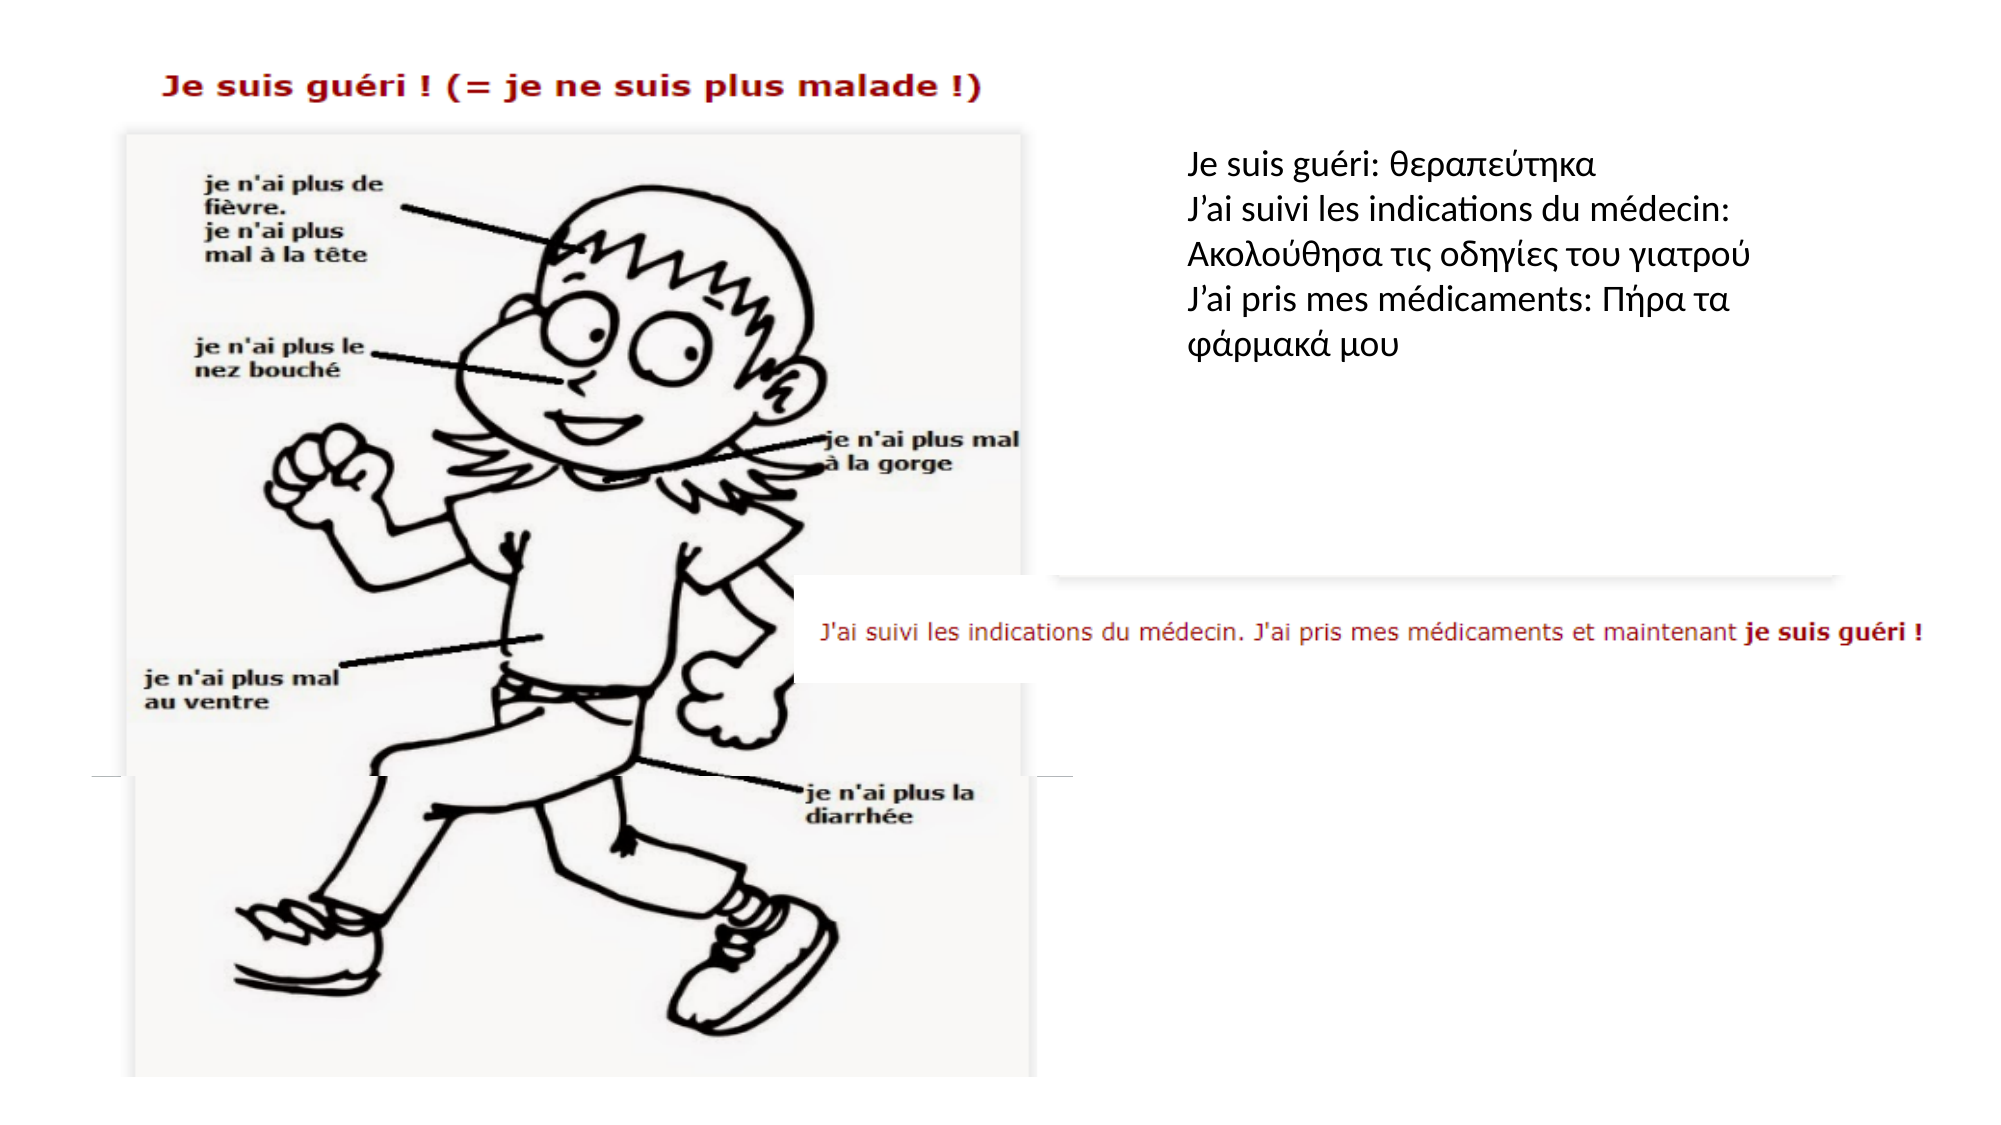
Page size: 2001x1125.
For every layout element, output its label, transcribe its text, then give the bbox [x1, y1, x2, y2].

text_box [91, 14, 1073, 1078]
picture [793, 574, 1947, 683]
text_box Je suis guéri: θεραπεύτηκα J’ai suivi les indications du médecin: Ακολούθησα τις οδηγίες του γιατρού J’ai pris mes médicaments: Πήρα τα φάρμακά μου [1172, 131, 1796, 371]
